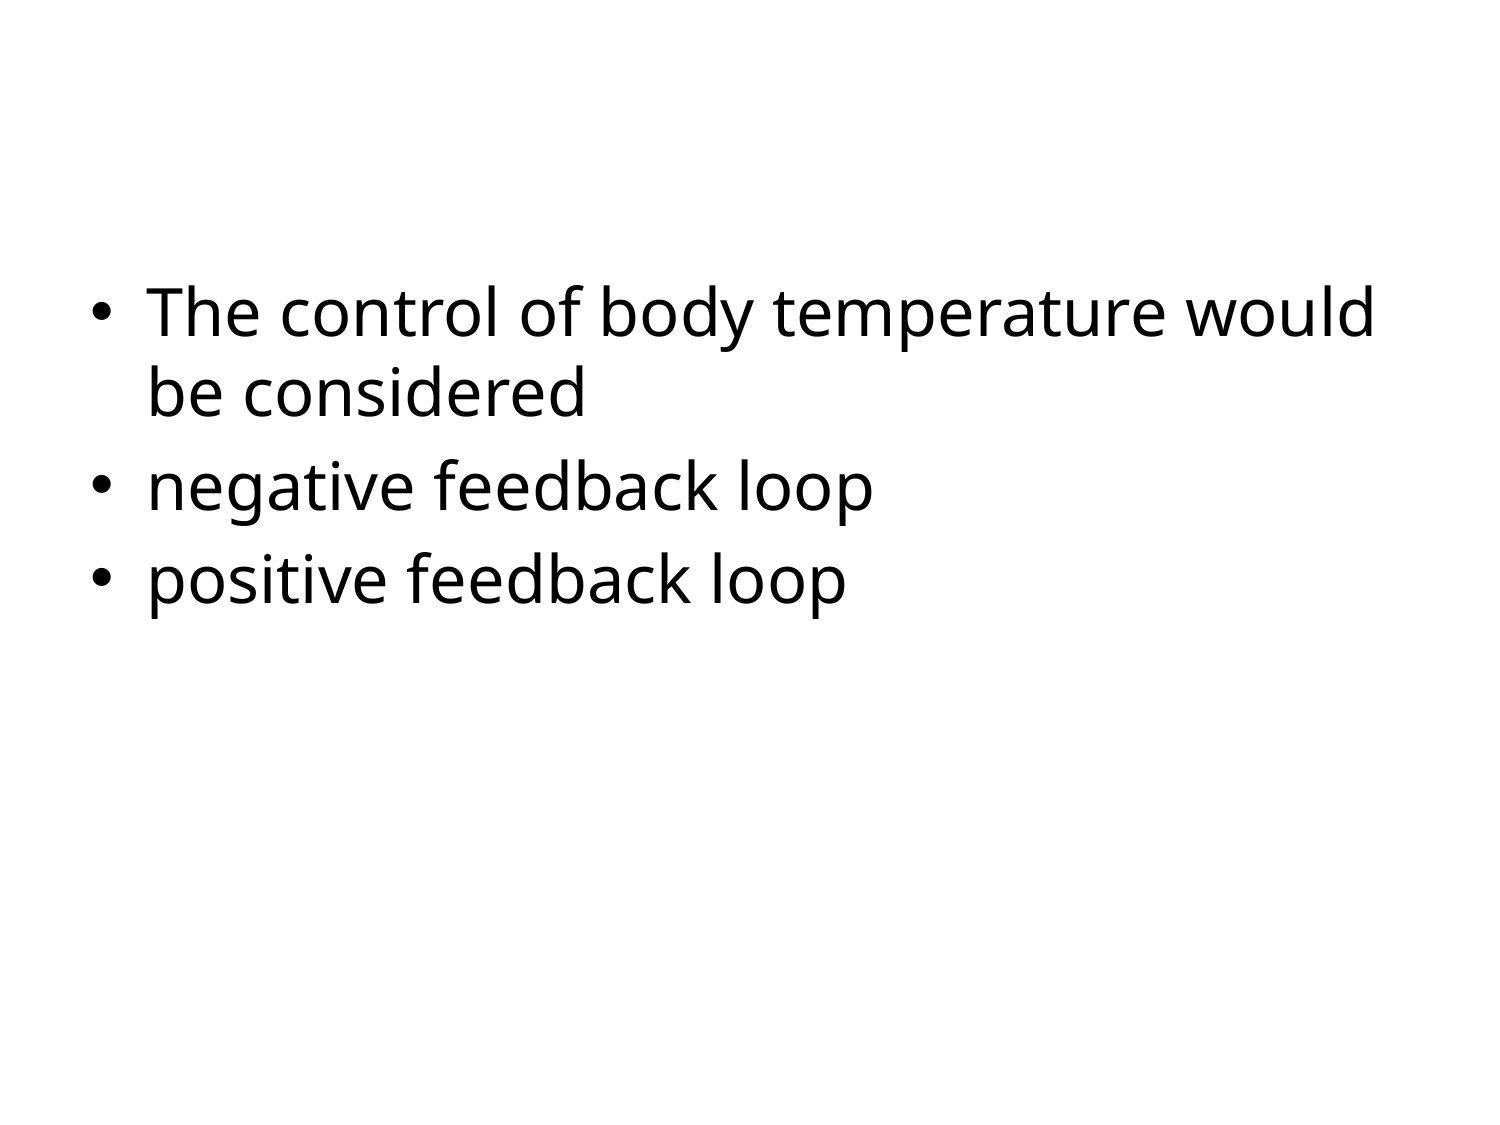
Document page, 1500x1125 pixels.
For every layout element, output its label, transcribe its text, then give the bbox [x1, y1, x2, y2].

list The control of body temperature would be considered negative feedback loop positive feedback loop [75, 262, 1425, 1005]
